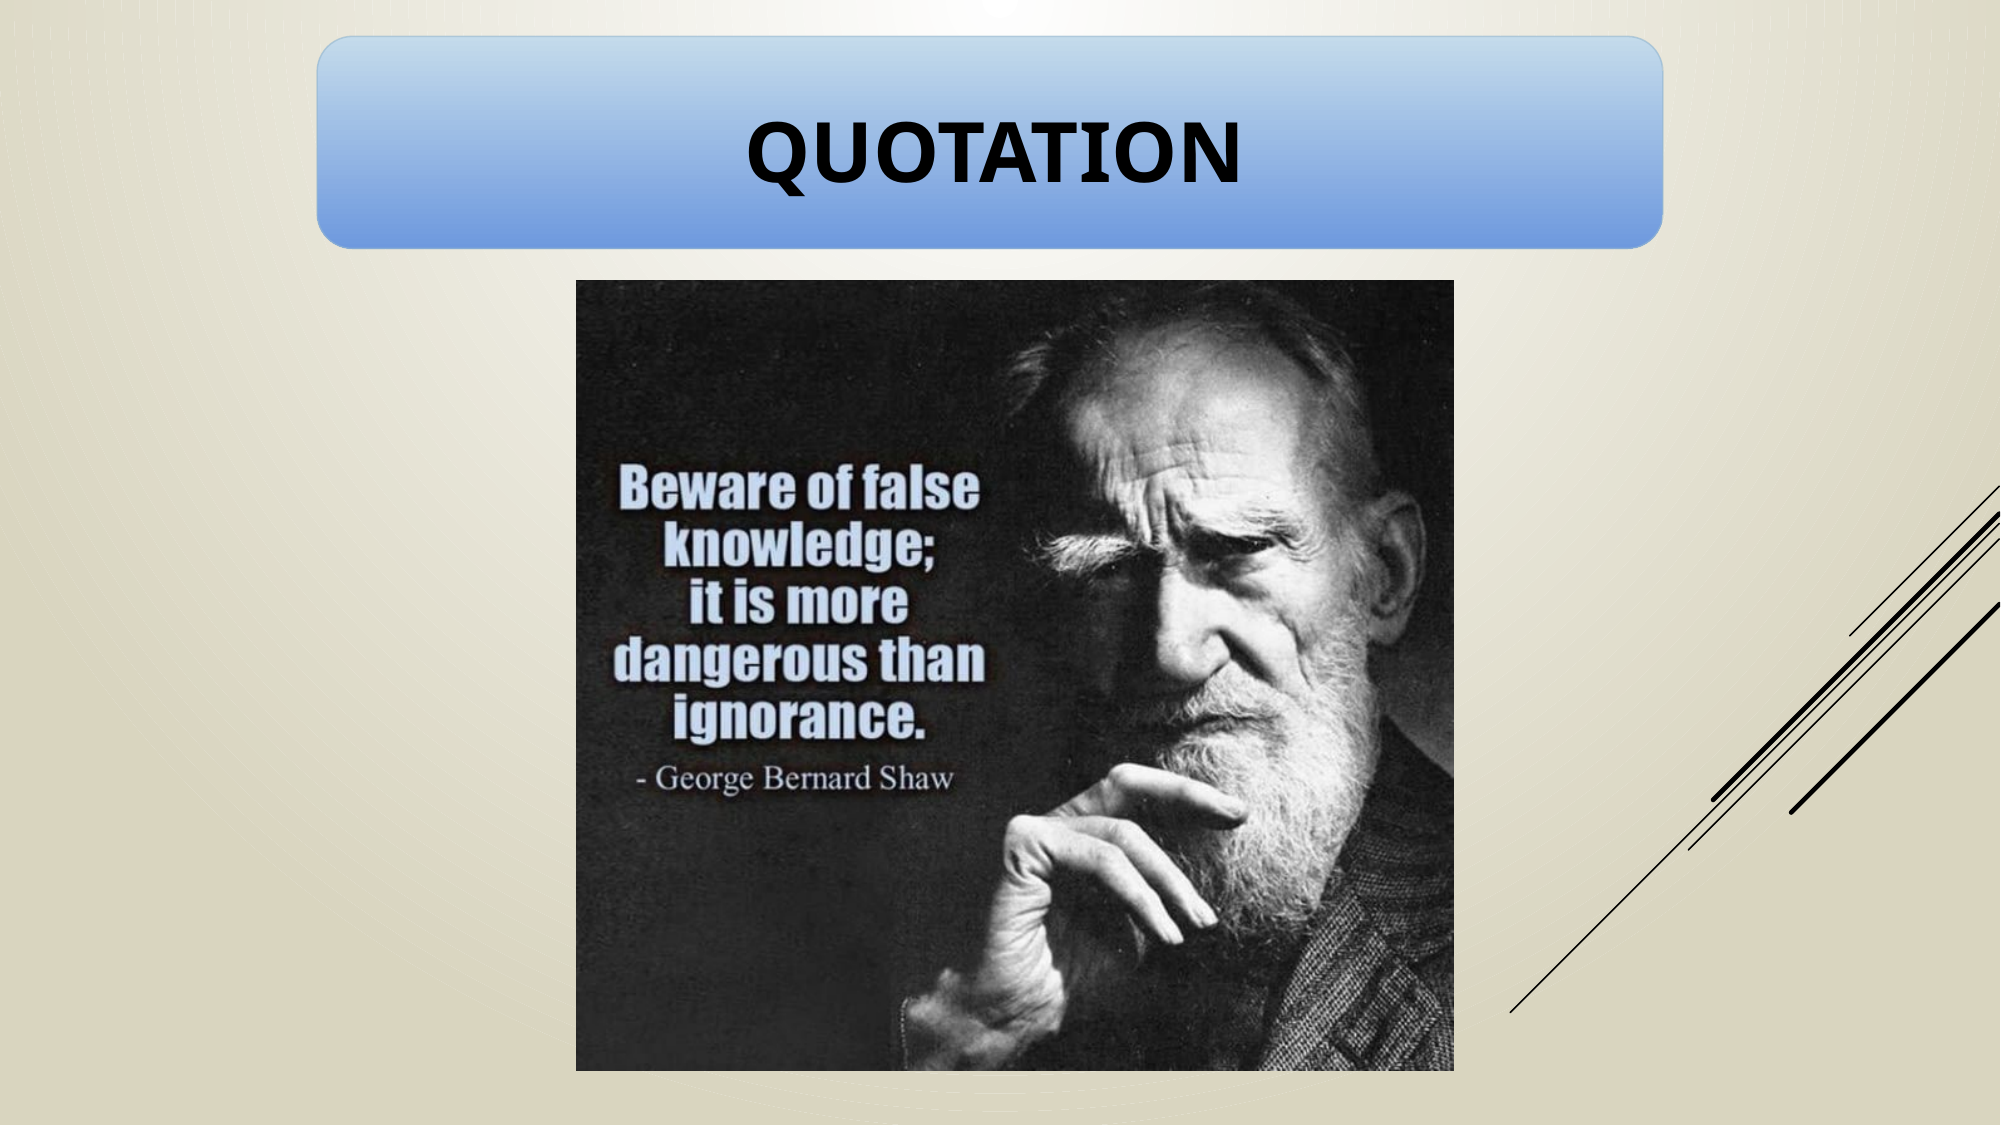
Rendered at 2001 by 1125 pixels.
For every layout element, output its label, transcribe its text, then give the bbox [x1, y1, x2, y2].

picture [576, 280, 1454, 1071]
title Quotation [295, 25, 1696, 273]
